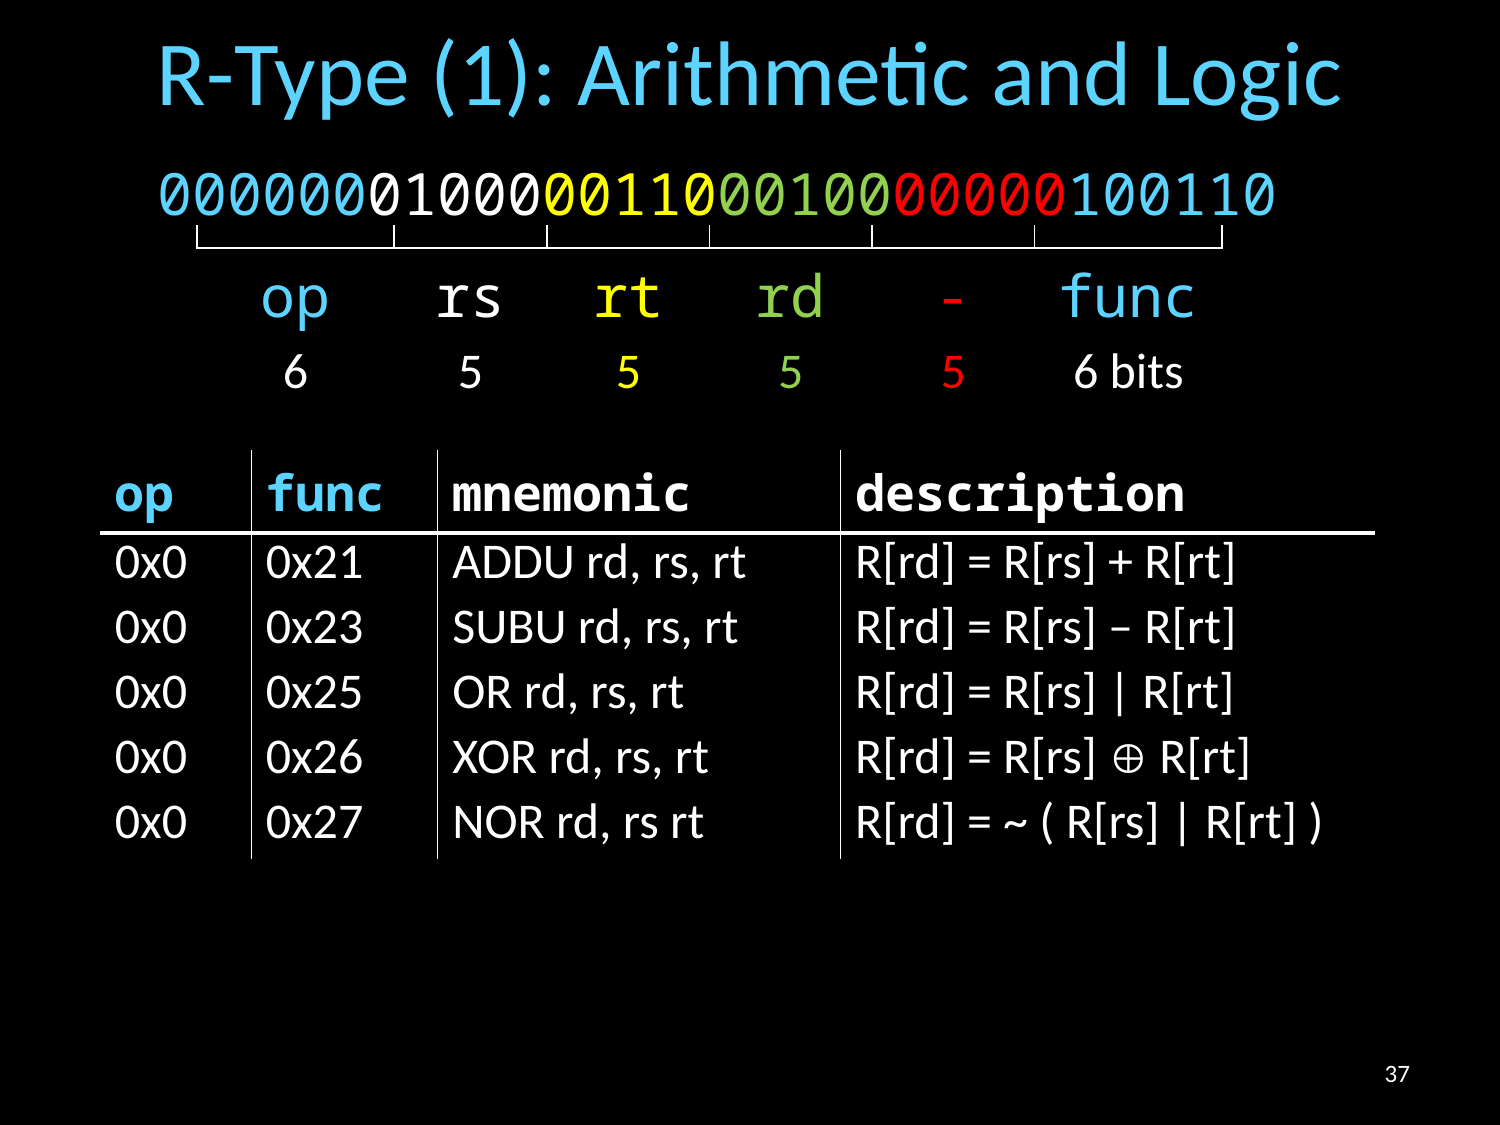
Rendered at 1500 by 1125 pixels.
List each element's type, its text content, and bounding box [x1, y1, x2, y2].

table_cell 0x25 [252, 663, 437, 729]
table_cell R[rd] = R[rs] | R[rt] [841, 663, 1375, 729]
table_cell 0x23 [252, 598, 437, 663]
table_cell XOR rd, rs, rt [438, 729, 840, 794]
table_cell rd [710, 249, 872, 344]
table_header [1035, 235, 1221, 247]
table_cell 0x0 [100, 729, 251, 794]
table_cell 5 [547, 344, 710, 440]
text_box 00000001000001100010000000100110 [142, 149, 1293, 235]
table_cell R[rd] = R[rs] + R[rt] [841, 535, 1375, 598]
table_cell op [197, 249, 394, 344]
table_cell 0x0 [100, 598, 251, 663]
table_header [548, 235, 709, 247]
table_header [198, 235, 393, 247]
table_header [710, 235, 871, 247]
table_cell 5 [872, 344, 1035, 440]
table_cell R[rd] = R[rs] – R[rt] [841, 598, 1375, 663]
table_cell 0x26 [252, 729, 437, 794]
table_cell 0x0 [100, 663, 251, 729]
table_cell 0x0 [100, 794, 251, 859]
table_cell SUBU rd, rs, rt [438, 598, 840, 663]
table_cell 0x21 [252, 535, 437, 598]
table_cell rt [547, 249, 710, 344]
table_cell rs [394, 249, 547, 344]
table_cell OR rd, rs, rt [438, 663, 840, 729]
table_header op [100, 450, 251, 531]
table_header [395, 235, 546, 247]
table_cell 5 [394, 344, 547, 440]
table_cell 6 [197, 344, 394, 440]
table_cell 5 [710, 344, 872, 440]
table_cell R[rd] = ~ ( R[rs] | R[rt] ) [841, 794, 1375, 859]
table_cell ADDU rd, rs, rt [438, 535, 840, 598]
table_cell 0x0 [100, 535, 251, 598]
table_cell NOR rd, rs rt [438, 794, 840, 859]
table_cell R[rd] = R[rs]  R[rt] [841, 729, 1375, 794]
slide_number 37 [1074, 1042, 1425, 1103]
table_header func [252, 450, 437, 531]
table_header description [841, 450, 1375, 531]
table_cell 6 bits [1035, 344, 1222, 440]
table_header [873, 235, 1034, 247]
table_header mnemonic [438, 450, 840, 531]
table_cell - [872, 249, 1035, 344]
table_cell func [1035, 249, 1222, 344]
table_cell 0x27 [252, 794, 437, 859]
title R-Type (1): Arithmetic and Logic [37, 24, 1463, 113]
